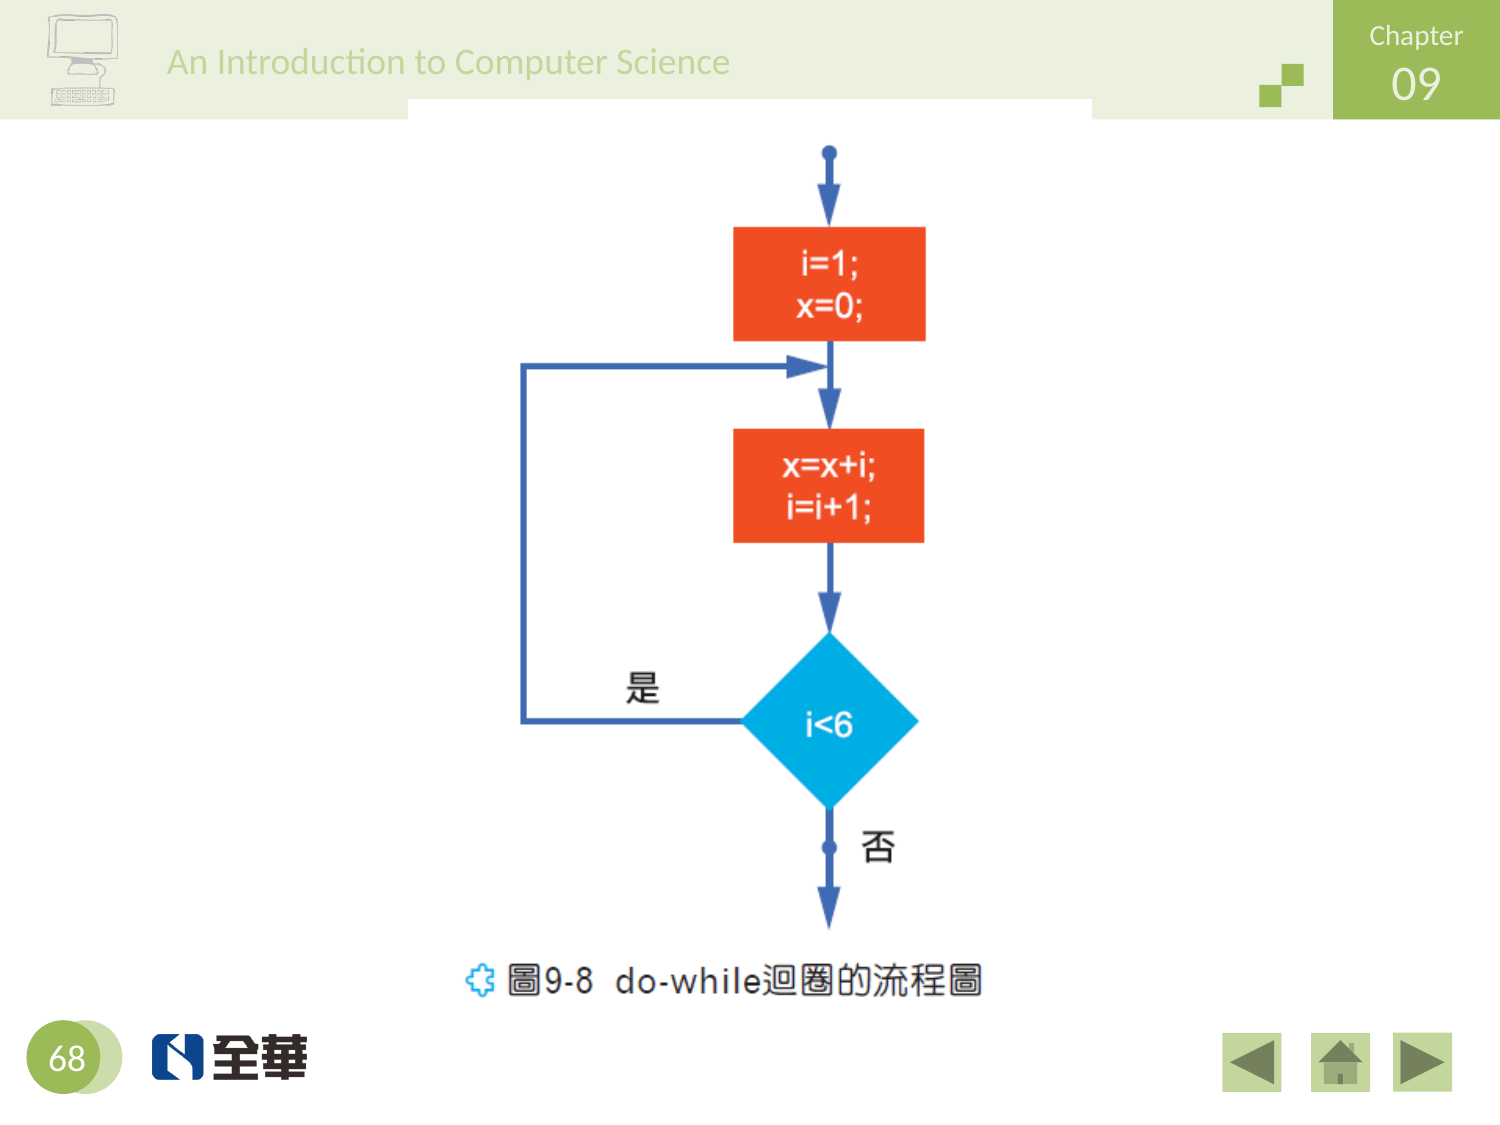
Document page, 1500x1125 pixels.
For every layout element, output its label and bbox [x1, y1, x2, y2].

picture [47, 14, 118, 106]
picture [408, 99, 1092, 1026]
picture [152, 1034, 307, 1080]
